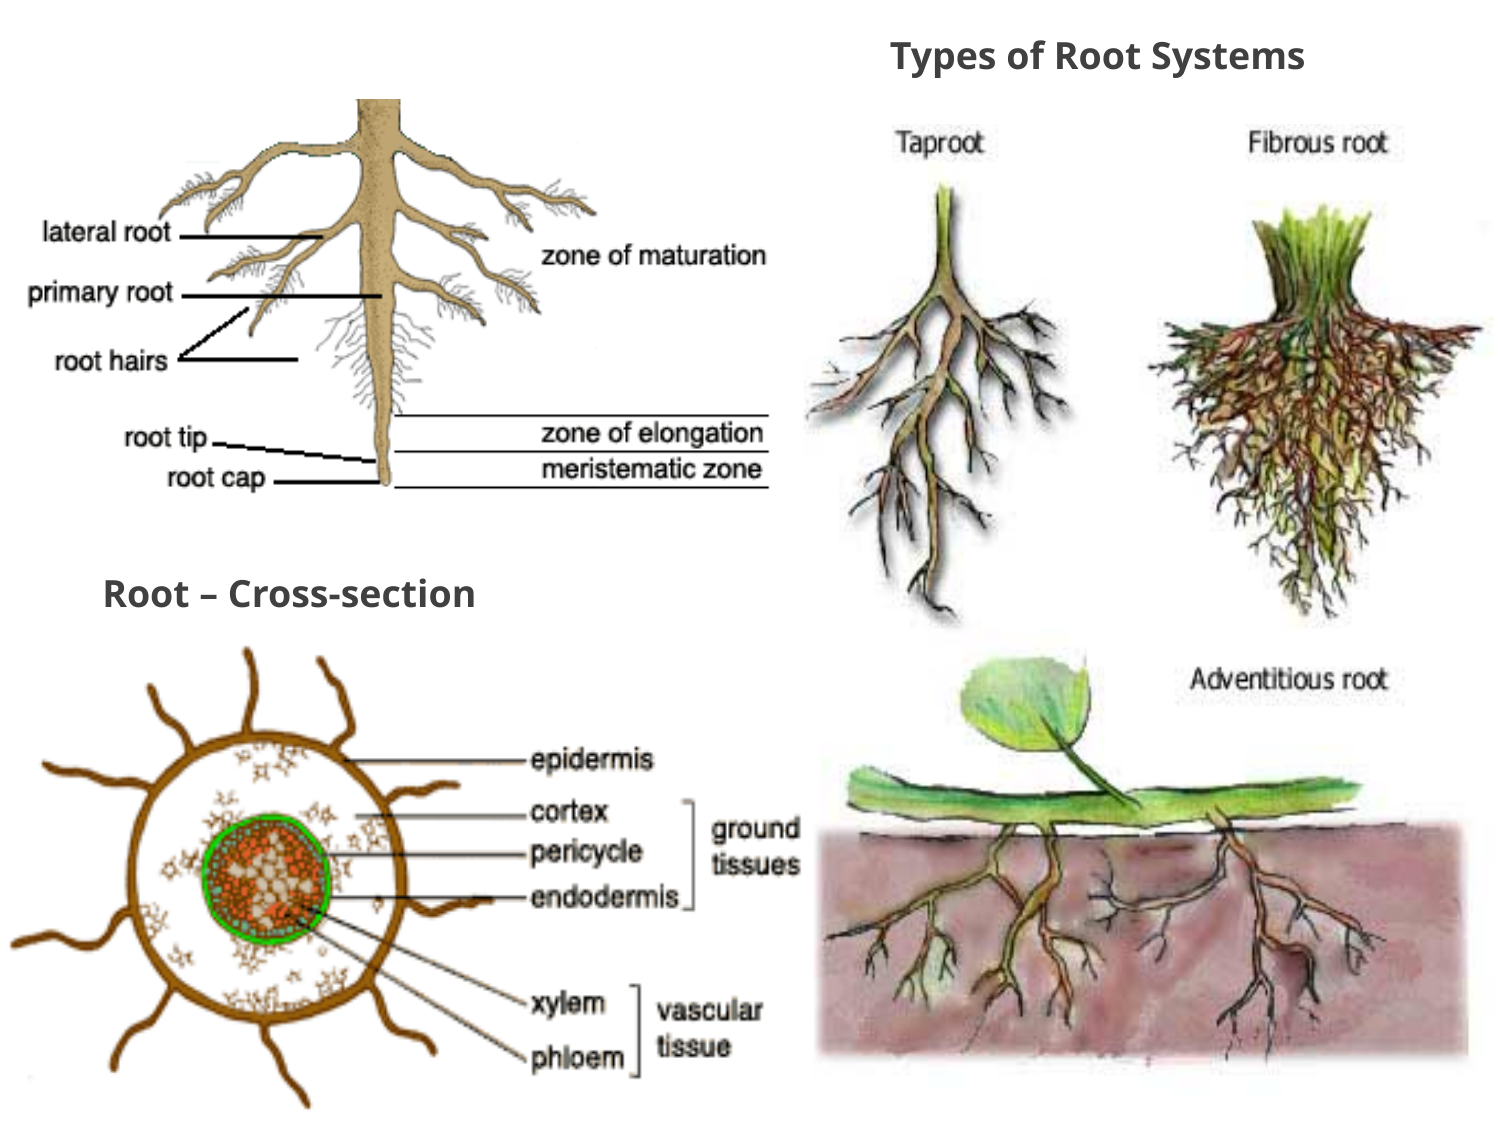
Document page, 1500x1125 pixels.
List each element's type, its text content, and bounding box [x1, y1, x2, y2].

text_box Types of Root Systems [874, 24, 1413, 85]
text_box Root – Cross-section [87, 568, 625, 598]
picture [0, 99, 1500, 1125]
